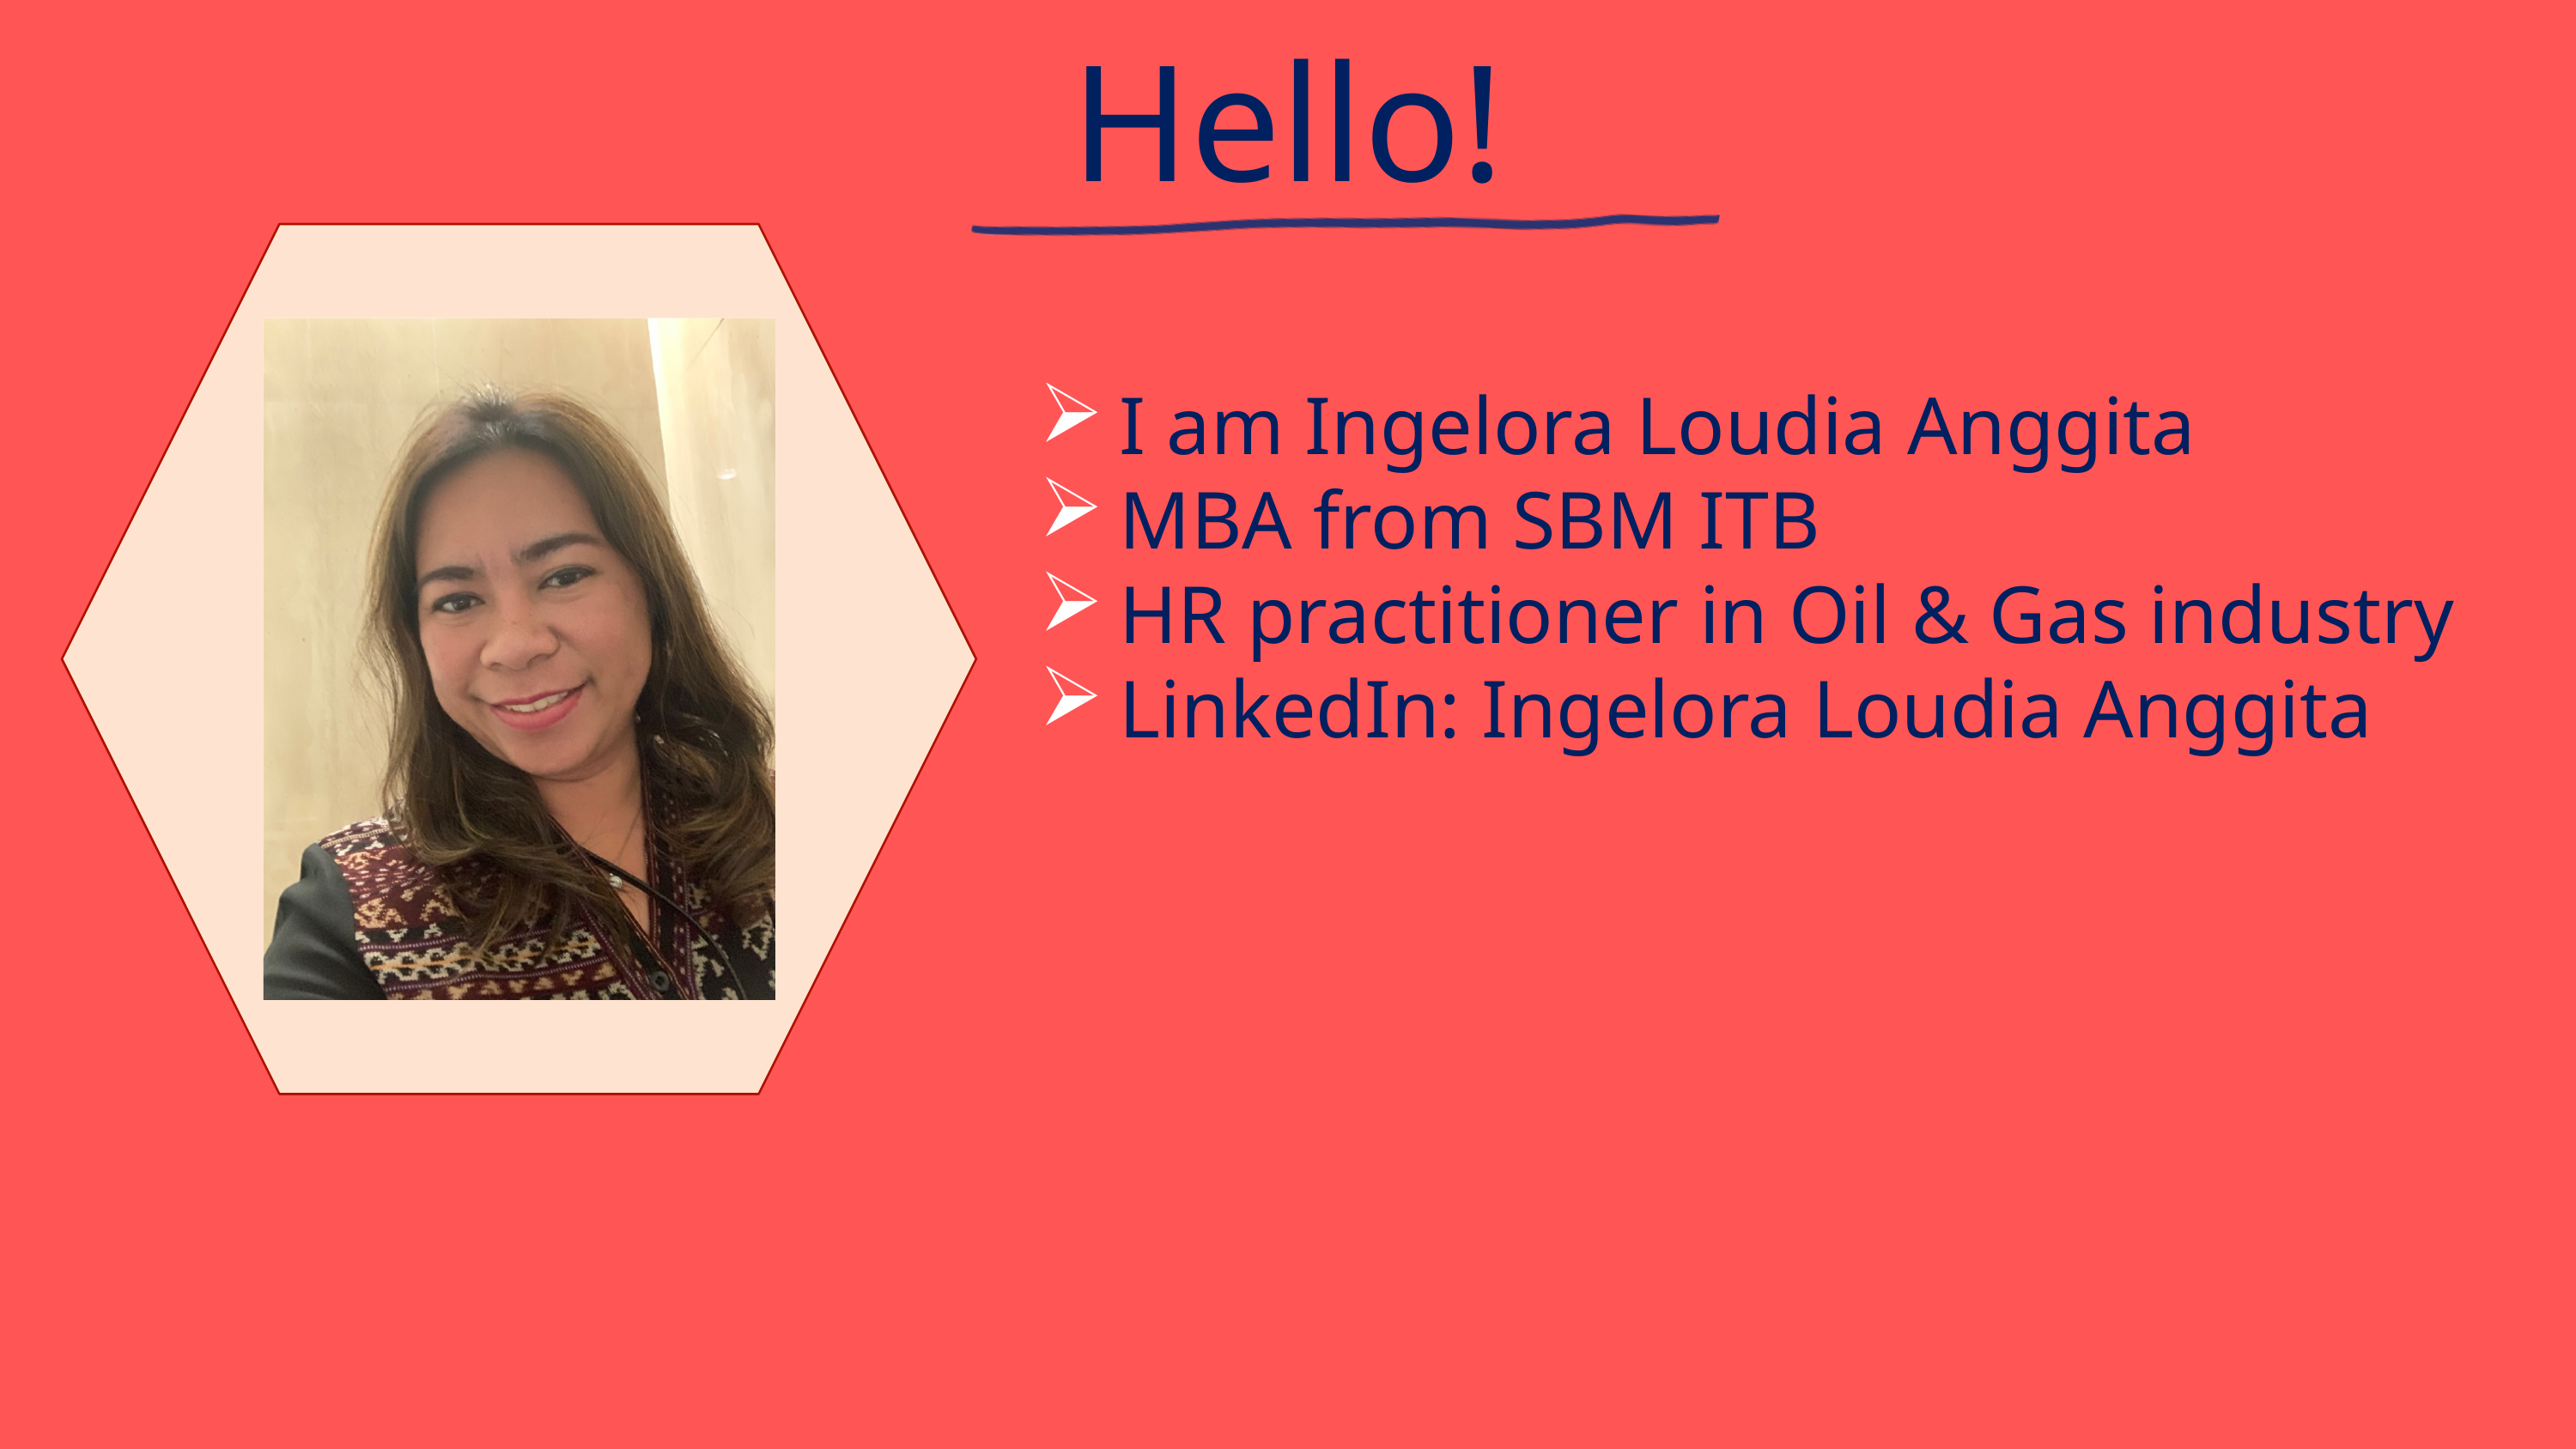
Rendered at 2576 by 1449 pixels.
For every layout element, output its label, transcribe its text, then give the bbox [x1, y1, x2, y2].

text_box [188, 222, 850, 403]
text_box [60, 424, 178, 894]
text_box Hello! [856, 0, 1720, 215]
text_box I am Ingelora Loudia Anggita MBA from SBM ITB HR practitioner in Oil & Gas industry LinkedIn: Ingelora Loudia Anggita [1026, 369, 2573, 854]
text_box [860, 424, 978, 894]
picture [971, 176, 1719, 271]
picture [178, 319, 860, 999]
text_box [188, 915, 850, 1095]
